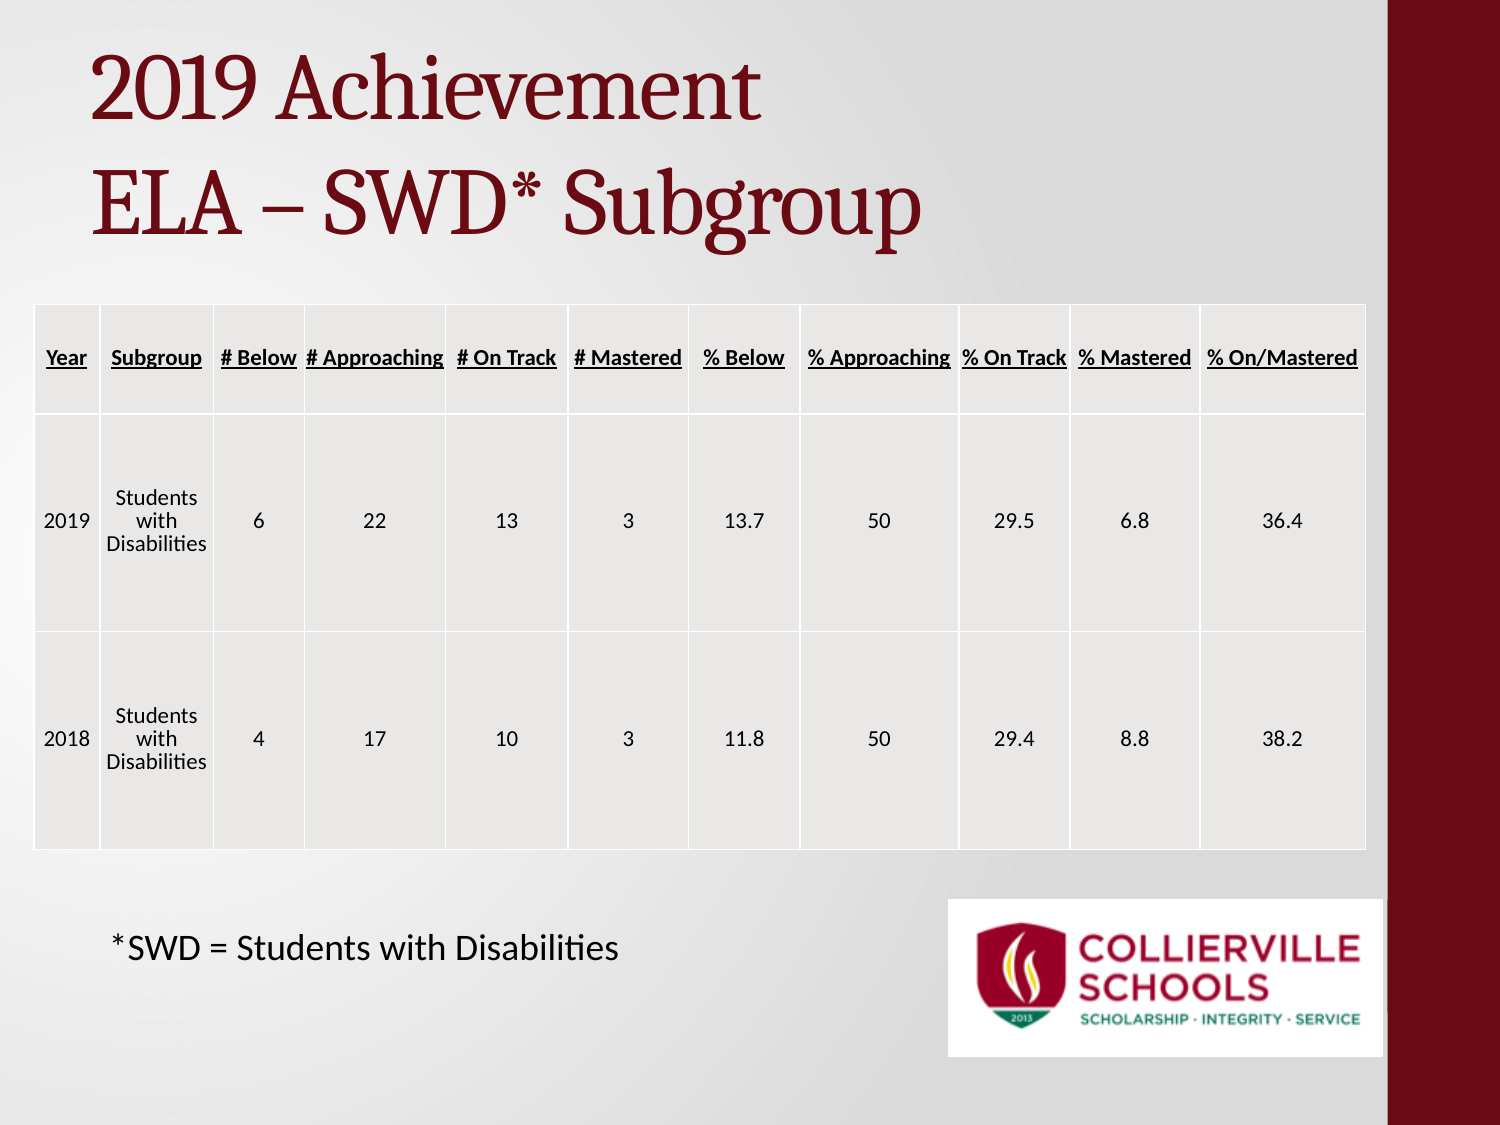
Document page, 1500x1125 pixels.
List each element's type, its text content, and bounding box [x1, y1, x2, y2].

table_cell 13 [446, 415, 567, 631]
picture [948, 899, 1383, 1057]
table_header # Below [214, 305, 304, 413]
table_cell 4 [214, 632, 304, 849]
table_header # Mastered [569, 305, 688, 413]
table_cell Students with Disabilities [101, 632, 213, 849]
table_header Year [35, 305, 99, 413]
text_box *SWD = Students with Disabilities [94, 915, 635, 1066]
table_header % Approaching [801, 305, 958, 413]
table_cell 36.4 [1201, 415, 1365, 631]
table_cell 6.8 [1071, 415, 1199, 631]
table_cell 11.8 [689, 632, 799, 849]
table_cell 8.8 [1071, 632, 1199, 849]
table_cell 29.4 [960, 632, 1069, 849]
table_cell 13.7 [689, 415, 799, 631]
table_header % Mastered [1071, 305, 1199, 413]
table_header % Below [689, 305, 799, 413]
table_cell 22 [305, 415, 445, 631]
table_cell 3 [569, 632, 688, 849]
table_cell 10 [446, 632, 567, 849]
table_header # On Track [446, 305, 567, 413]
table_cell 2018 [35, 632, 99, 849]
table_cell 2019 [35, 415, 99, 631]
table_cell 38.2 [1201, 632, 1365, 849]
table_header % On/Mastered [1201, 305, 1365, 413]
title 2019 Achievement ELA – SWD* Subgroup [75, 45, 1325, 233]
table_header % On Track [960, 305, 1069, 413]
table_header # Approaching [305, 305, 445, 413]
table_cell 29.5 [960, 415, 1069, 631]
table_header Subgroup [101, 305, 213, 413]
table_cell 17 [305, 632, 445, 849]
table_cell Students with Disabilities [101, 415, 213, 631]
table_cell 50 [801, 632, 958, 849]
table_cell 50 [801, 415, 958, 631]
table_cell 3 [569, 415, 688, 631]
table_cell 6 [214, 415, 304, 631]
